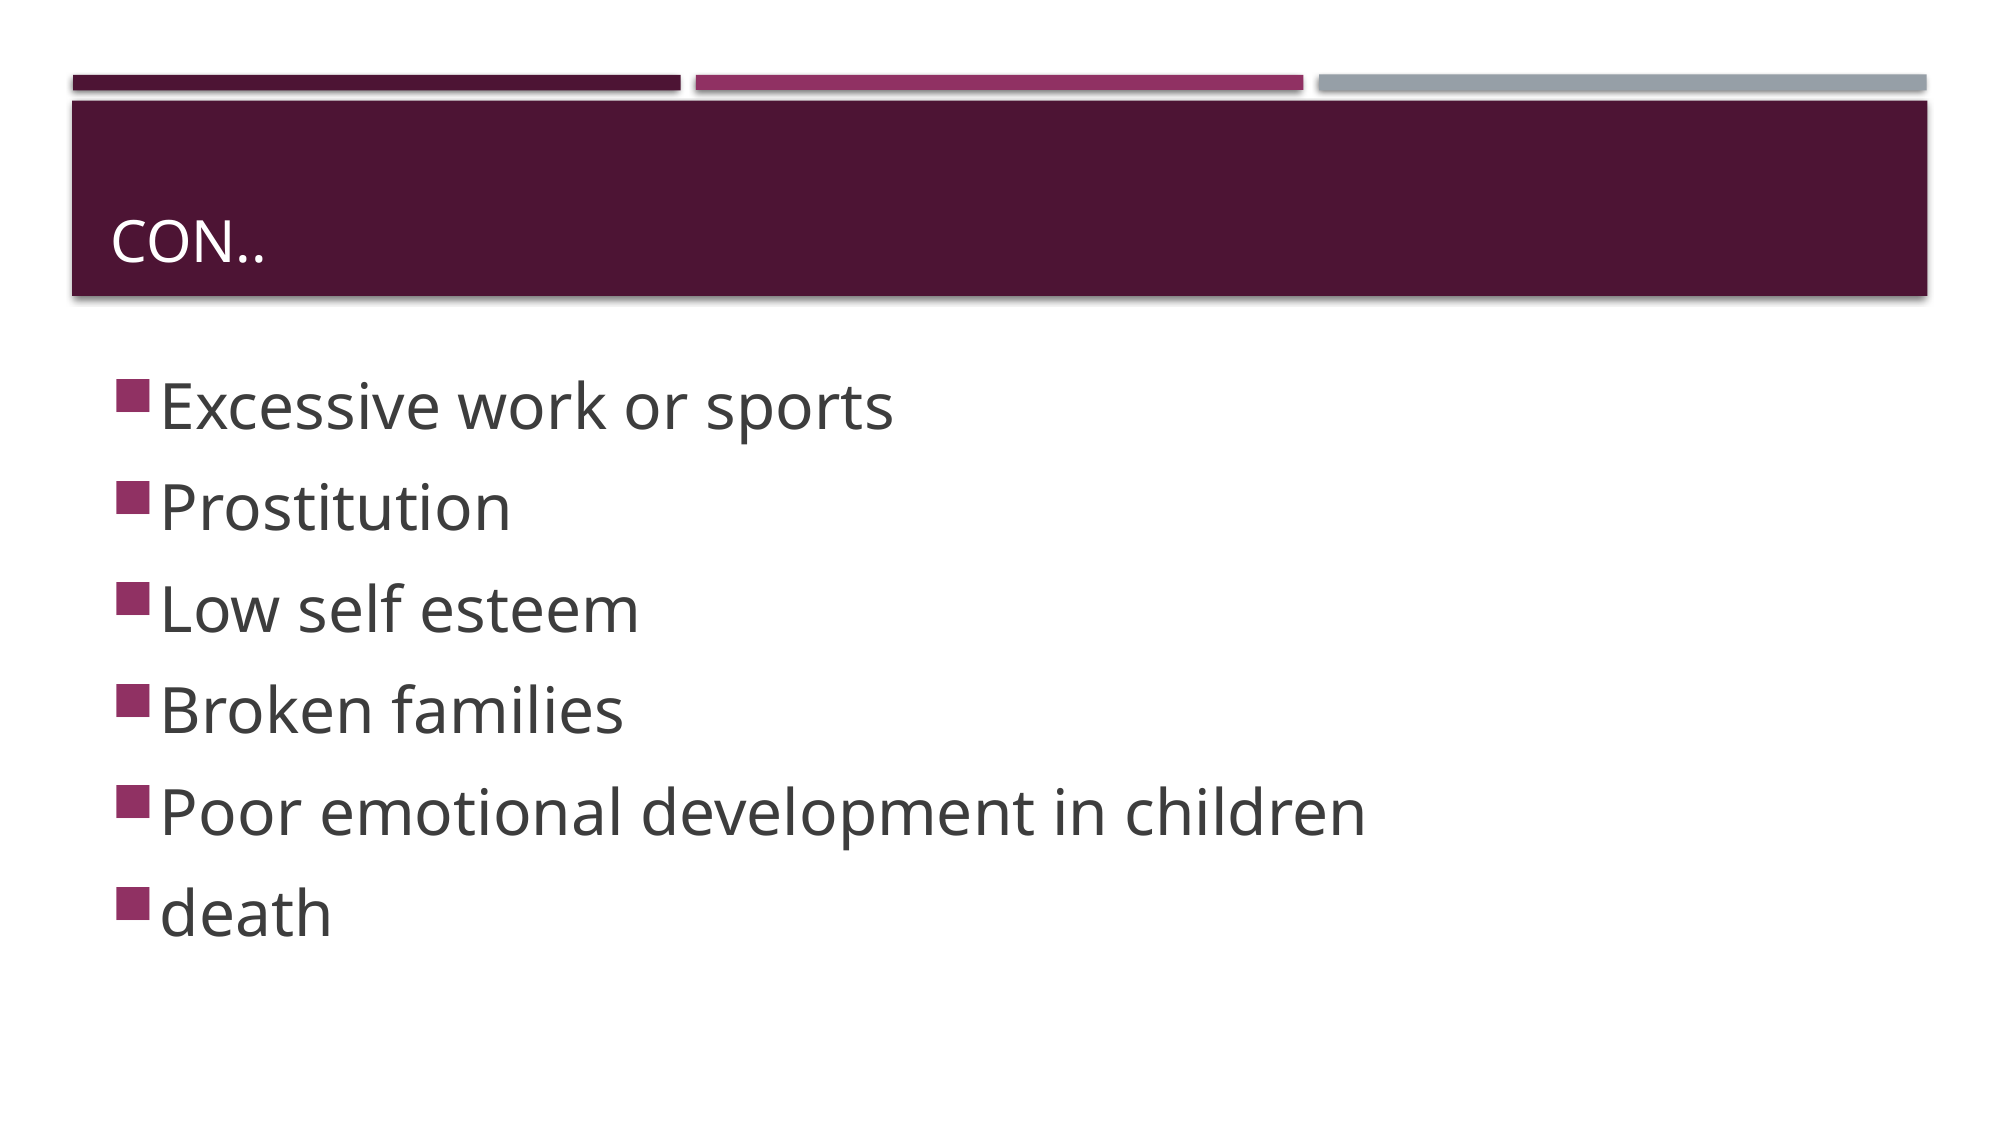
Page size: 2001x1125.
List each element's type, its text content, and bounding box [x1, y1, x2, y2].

list Excessive work or sports Prostitution Low self esteem Broken families Poor emotional development in children death [95, 357, 1905, 962]
title Con.. [95, 115, 1905, 282]
